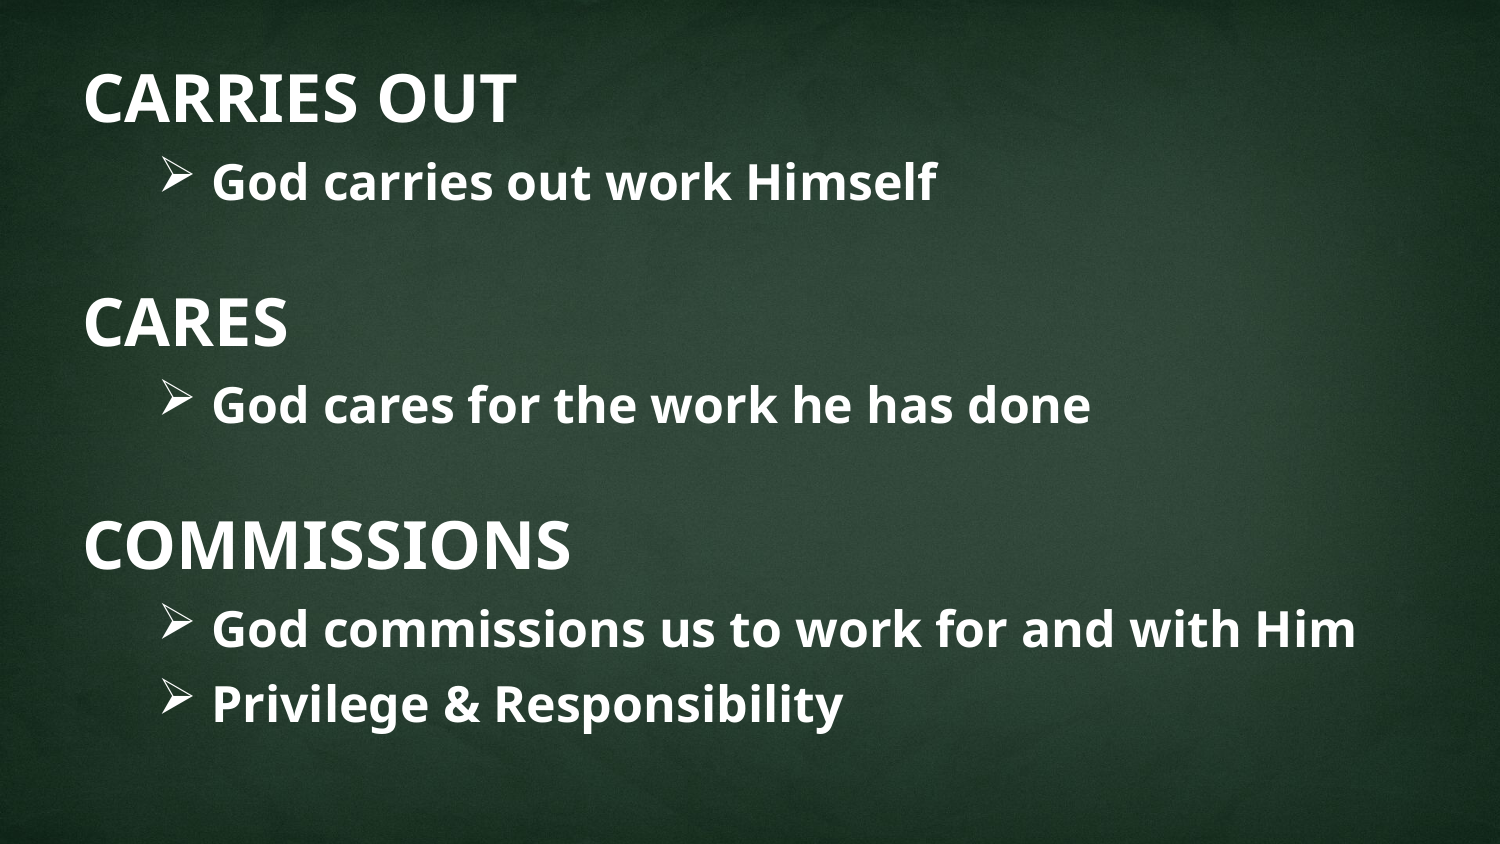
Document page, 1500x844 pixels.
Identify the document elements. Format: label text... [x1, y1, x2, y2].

picture [0, 0, 1500, 844]
list CARRIES OUT God carries out work Himself CARES God cares for the work he has done COMMISSIONS God commissions us to work for and with Him Privilege & Responsibility [74, 47, 1426, 755]
